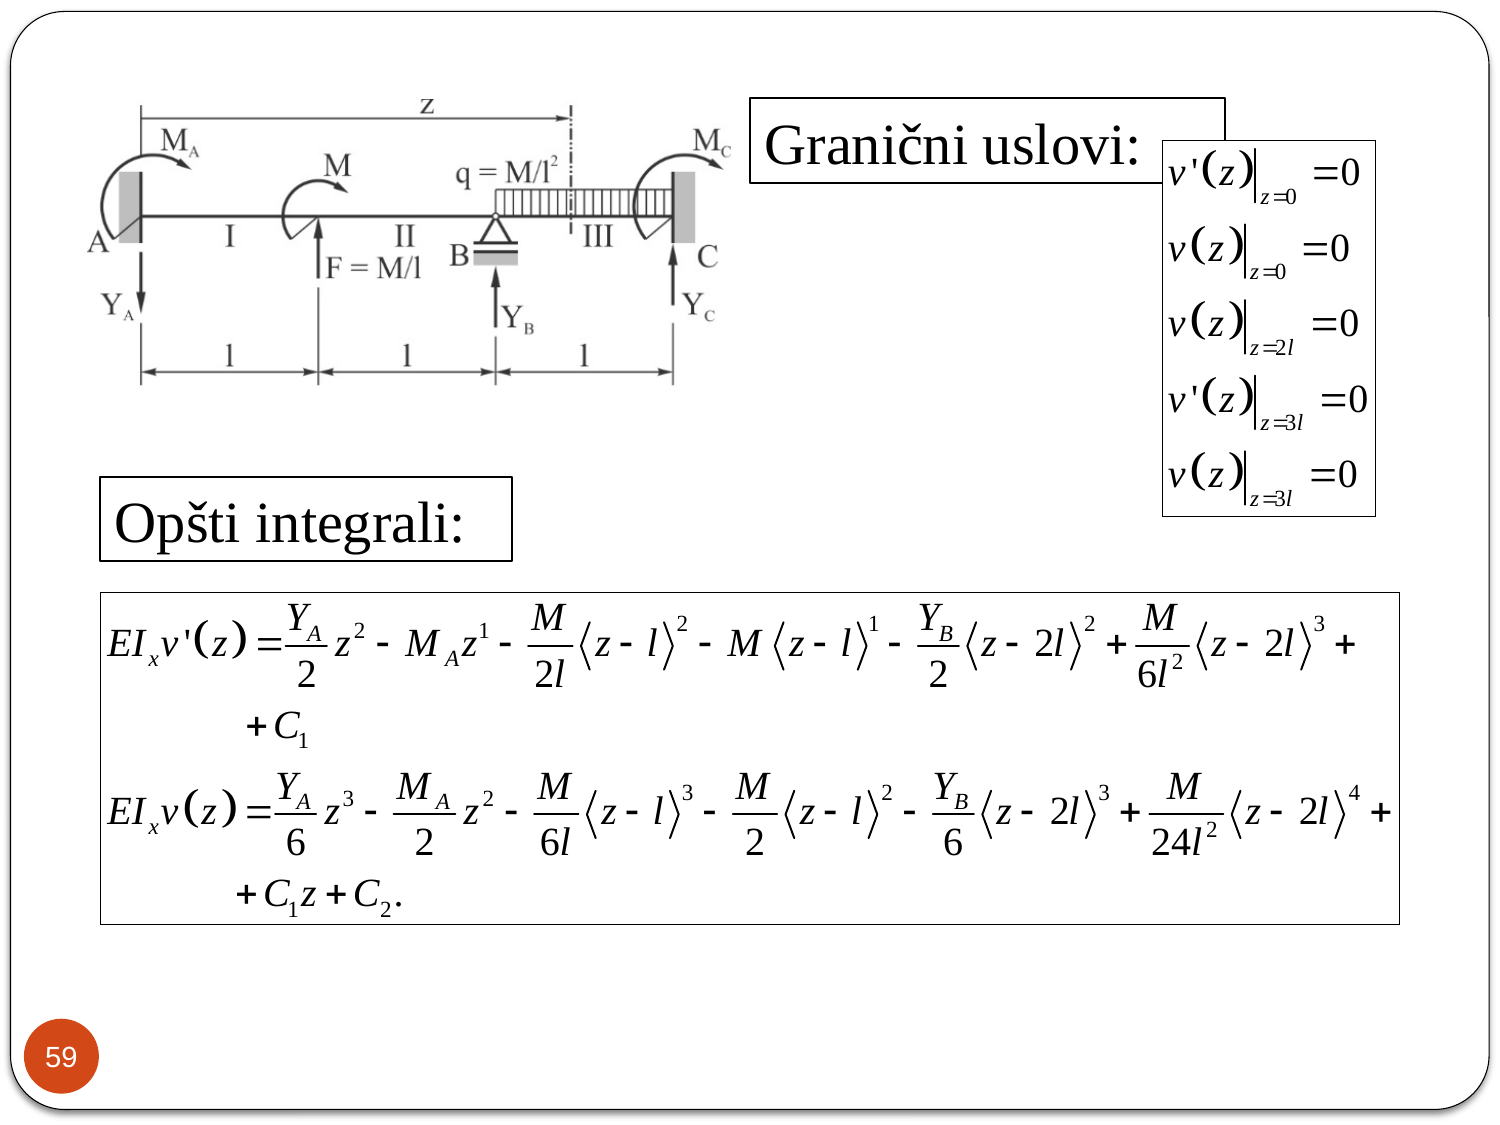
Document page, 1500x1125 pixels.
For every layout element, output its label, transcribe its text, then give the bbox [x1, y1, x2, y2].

text_box Granični uslovi: [749, 97, 1226, 184]
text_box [100, 591, 1401, 926]
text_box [1162, 139, 1376, 517]
slide_number 59 [23, 1018, 99, 1094]
text_box Opšti integrali: [99, 476, 513, 562]
picture [87, 99, 732, 386]
